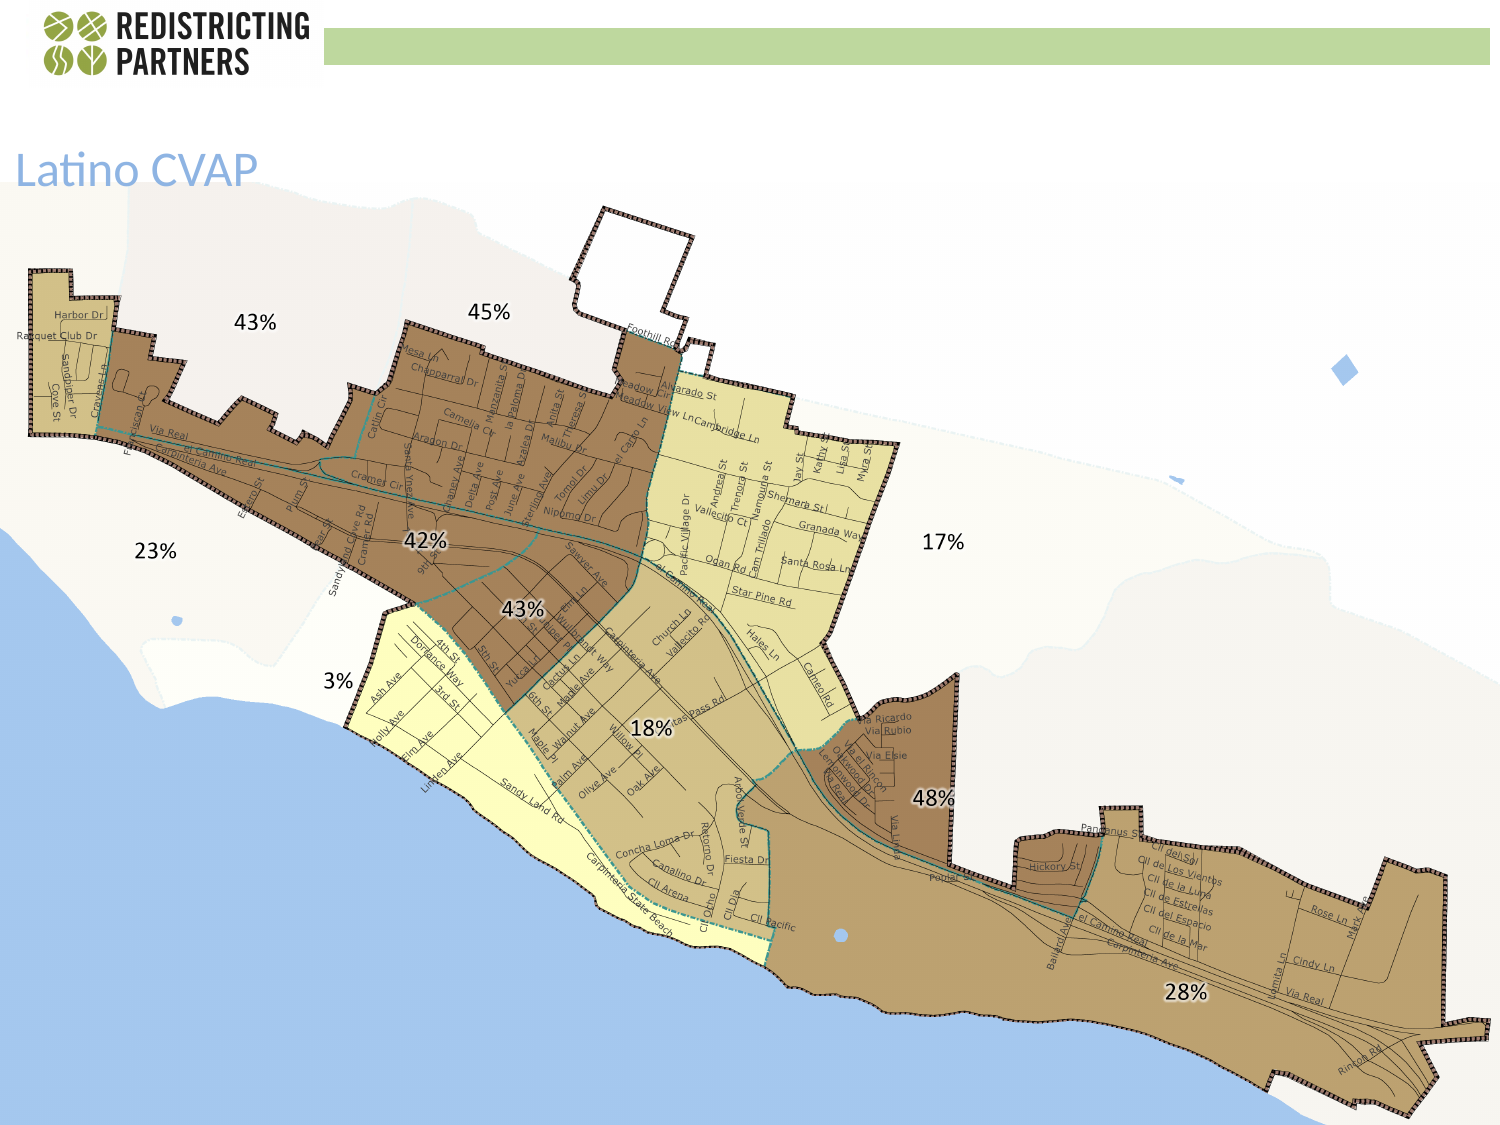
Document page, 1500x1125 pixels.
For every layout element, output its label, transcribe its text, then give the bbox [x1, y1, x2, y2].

picture [0, 182, 1500, 1125]
text_box Latino CVAP [0, 129, 1077, 180]
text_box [25, 0, 1491, 88]
